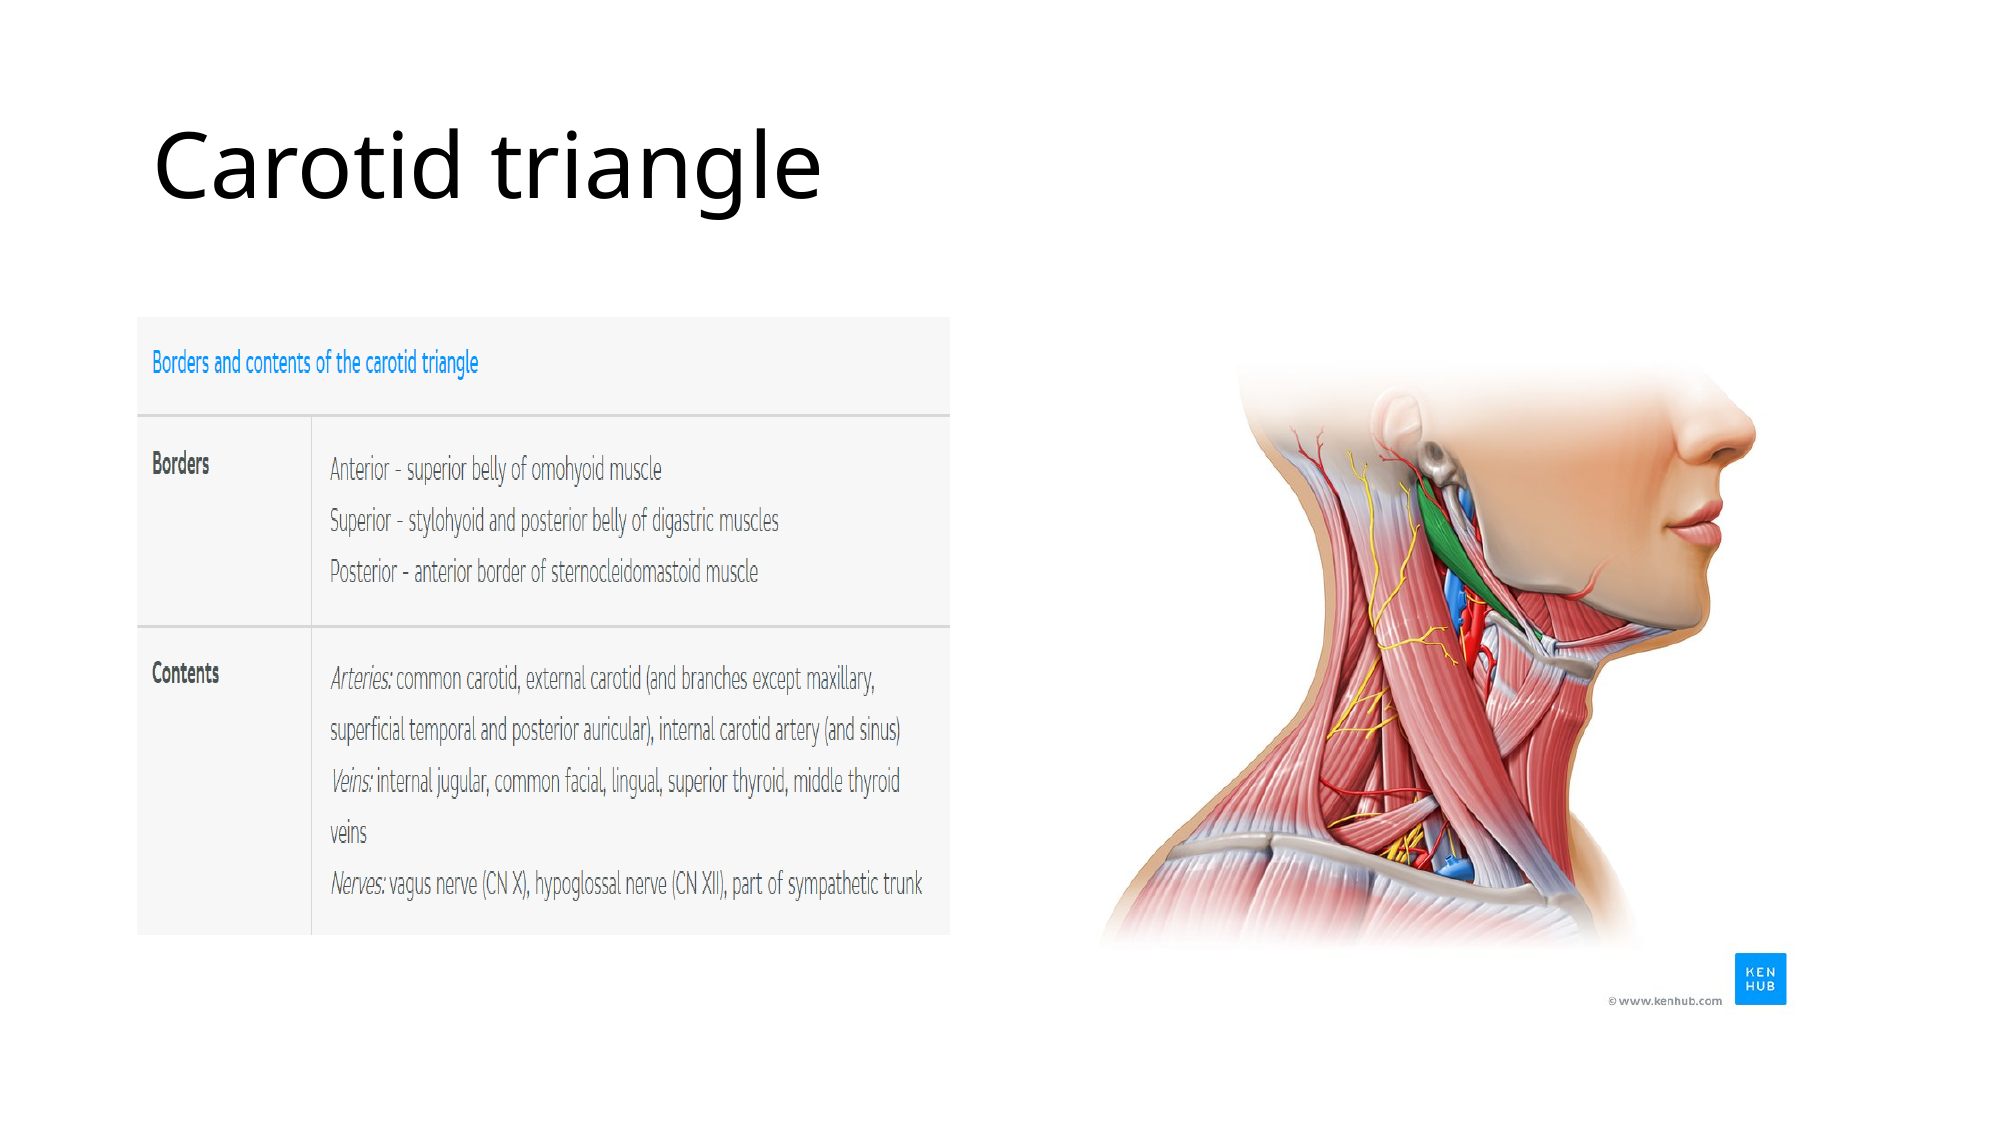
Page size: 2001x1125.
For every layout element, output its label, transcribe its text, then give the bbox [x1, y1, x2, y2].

title Carotid triangle [137, 59, 1863, 278]
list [1080, 299, 1795, 1014]
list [137, 317, 950, 935]
